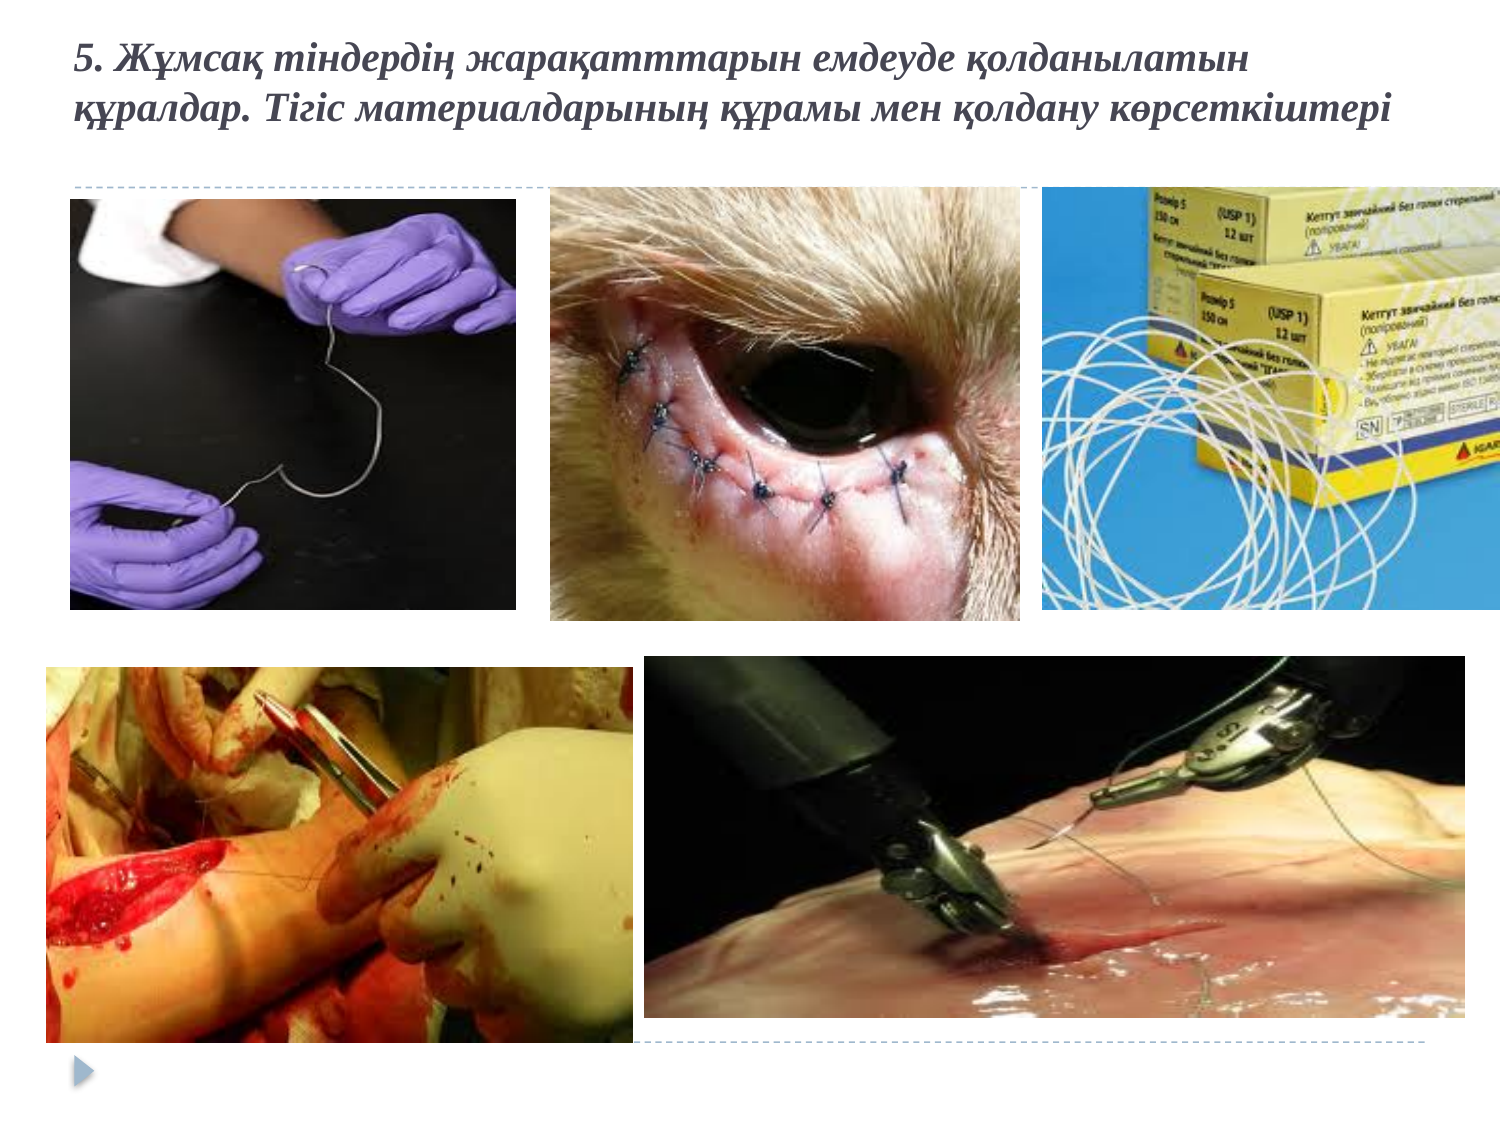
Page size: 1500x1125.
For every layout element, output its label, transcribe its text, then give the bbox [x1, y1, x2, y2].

picture [644, 656, 1466, 1019]
picture [1042, 187, 1500, 610]
title 5. Жұмсақ тіндердің жарақатттарын емдеуде қолданылатын құралдар. Тігіс материалдарының құрамы мен қолдану көрсеткіштері [58, 0, 1426, 188]
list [70, 198, 516, 610]
picture [550, 187, 1020, 622]
picture [46, 667, 633, 1044]
